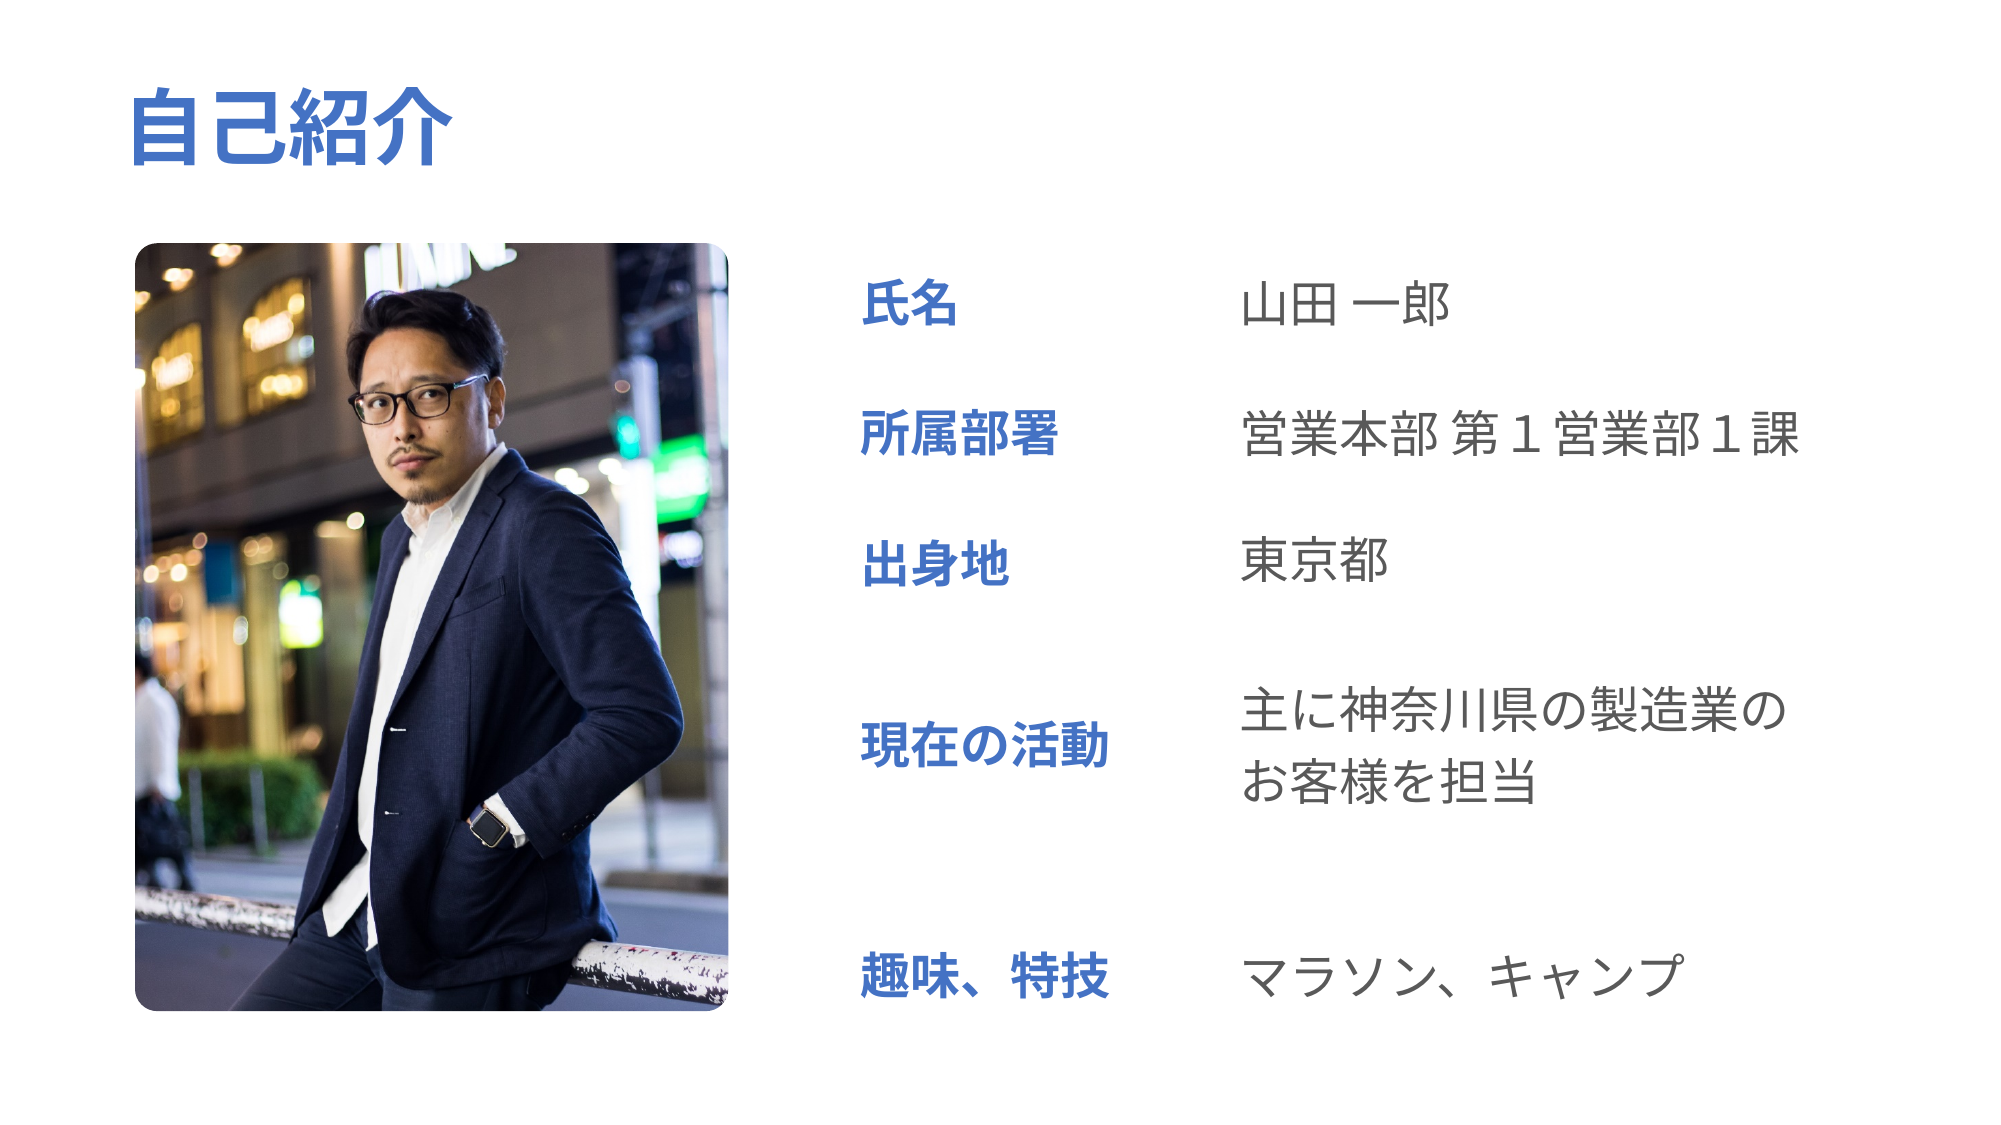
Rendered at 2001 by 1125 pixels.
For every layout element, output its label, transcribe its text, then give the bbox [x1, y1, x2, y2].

text_box 山田 一郎 [1224, 253, 1684, 340]
text_box 現在の活動 [844, 634, 1194, 841]
text_box 自己紹介 [107, 48, 496, 183]
text_box 所属部署 [844, 372, 1194, 479]
text_box 氏名 [844, 242, 1194, 349]
text_box 東京都 [1224, 508, 1925, 596]
picture [134, 243, 729, 1012]
text_box マラソン、キャンプ [1224, 926, 1925, 1014]
text_box 主に神奈川県の製造業の お客様を担当 [1224, 659, 1925, 819]
text_box 出身地 [844, 503, 1194, 610]
text_box 趣味、特技 [844, 865, 1194, 1072]
text_box 営業本部 第１営業部１課 [1224, 383, 1925, 470]
